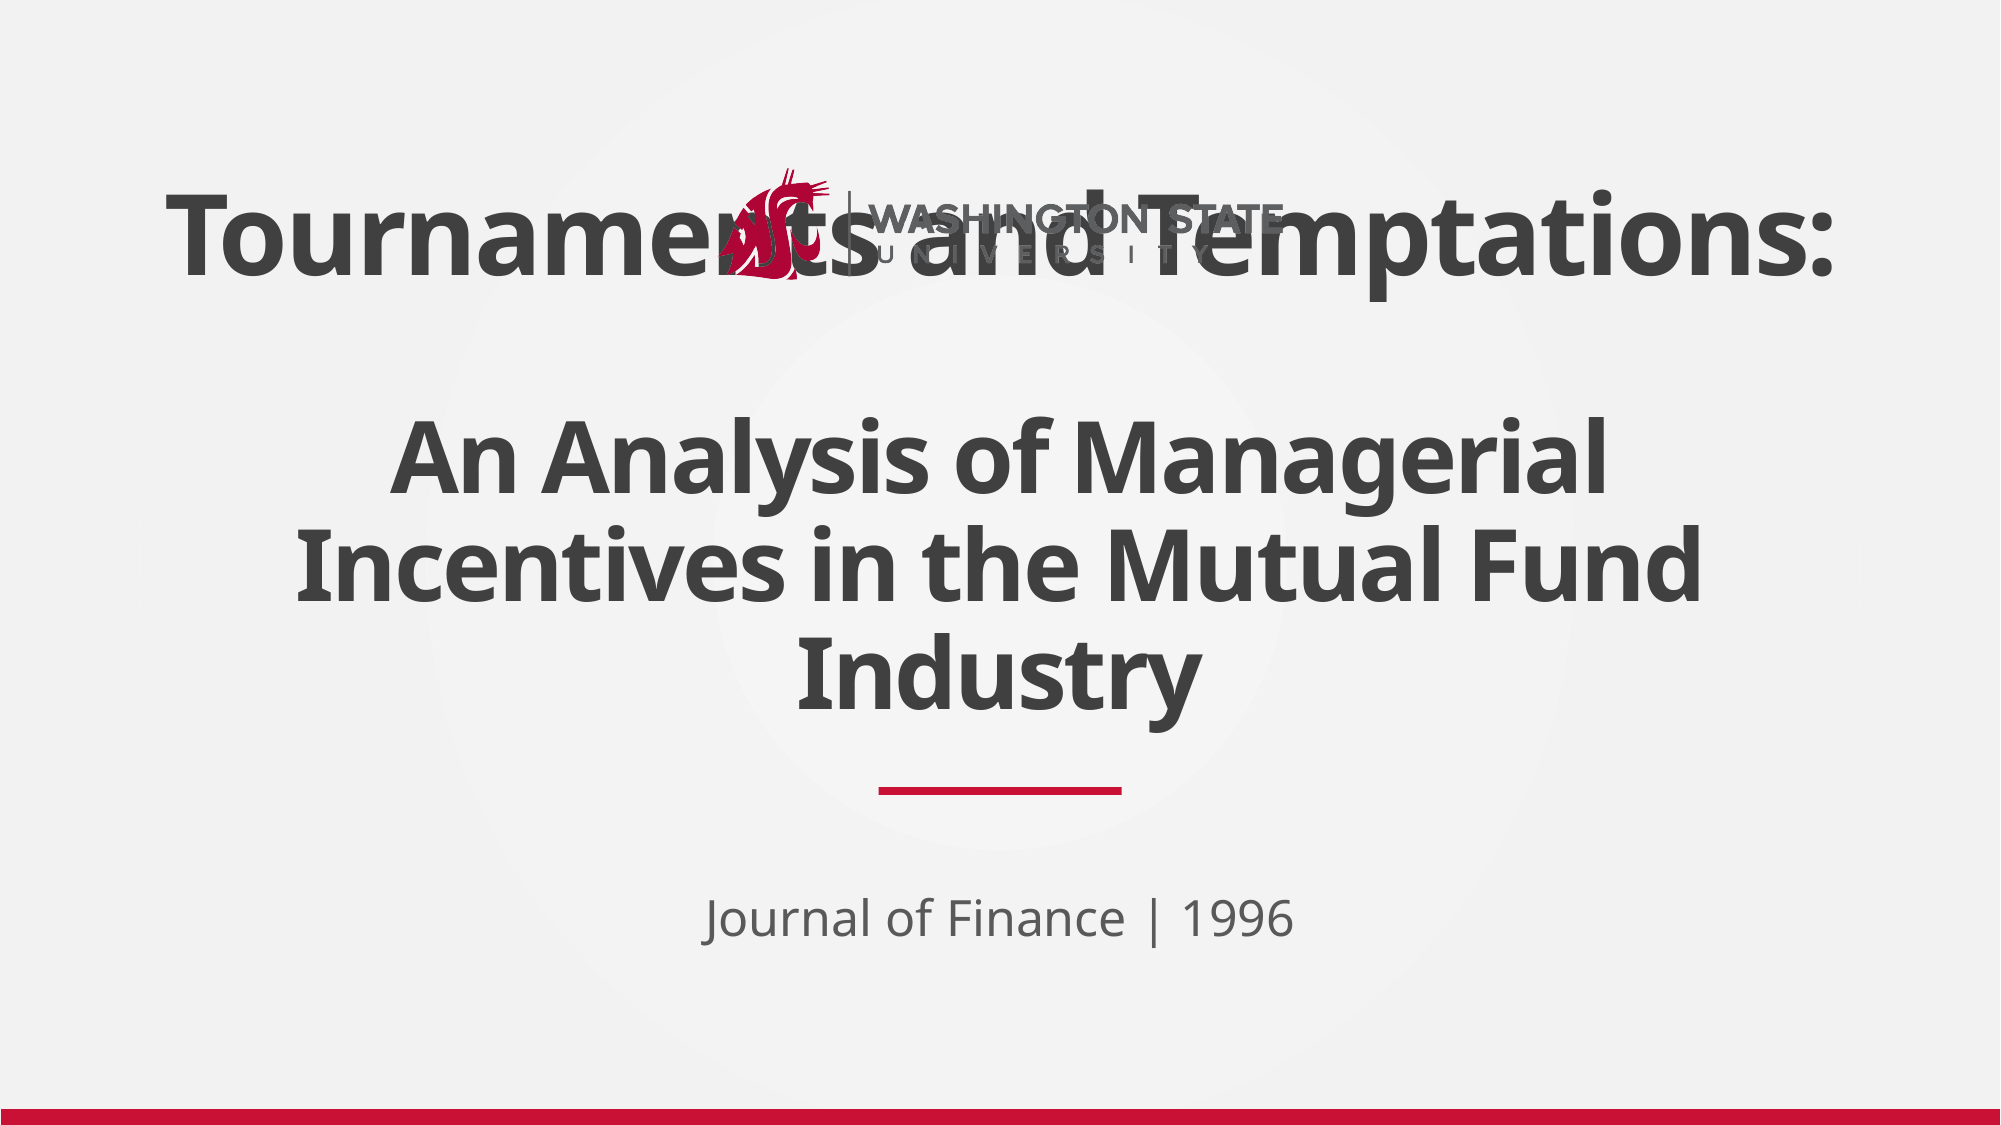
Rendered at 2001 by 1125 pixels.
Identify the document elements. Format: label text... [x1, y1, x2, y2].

text_box Journal of Finance | 1996 [249, 886, 1750, 1062]
picture [716, 168, 1283, 281]
text_box [0, 1109, 2000, 1125]
text_box [877, 786, 1123, 796]
title Tournaments and Temptations: An Analysis of Managerial Incentives in the Mutual Fund Industry [142, 358, 1858, 739]
